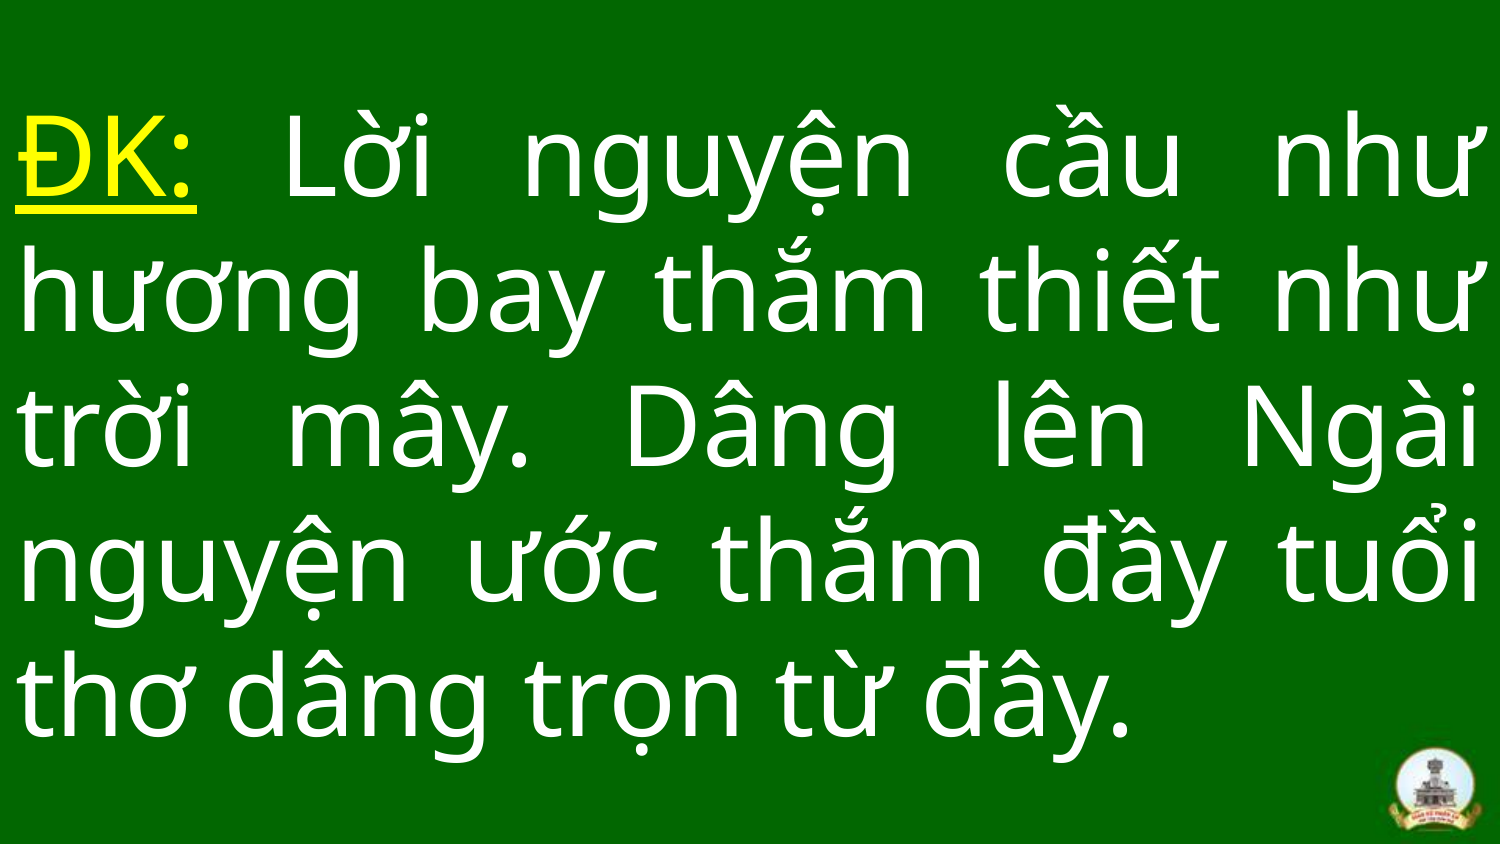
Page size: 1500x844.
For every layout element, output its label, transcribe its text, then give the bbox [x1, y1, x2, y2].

title ĐK: Lời nguyện cầu như hương bay thắm thiết như trời mây. Dâng lên Ngài nguyện ước thắm đầy tuổi thơ dâng trọn từ đây. [0, 0, 1500, 844]
